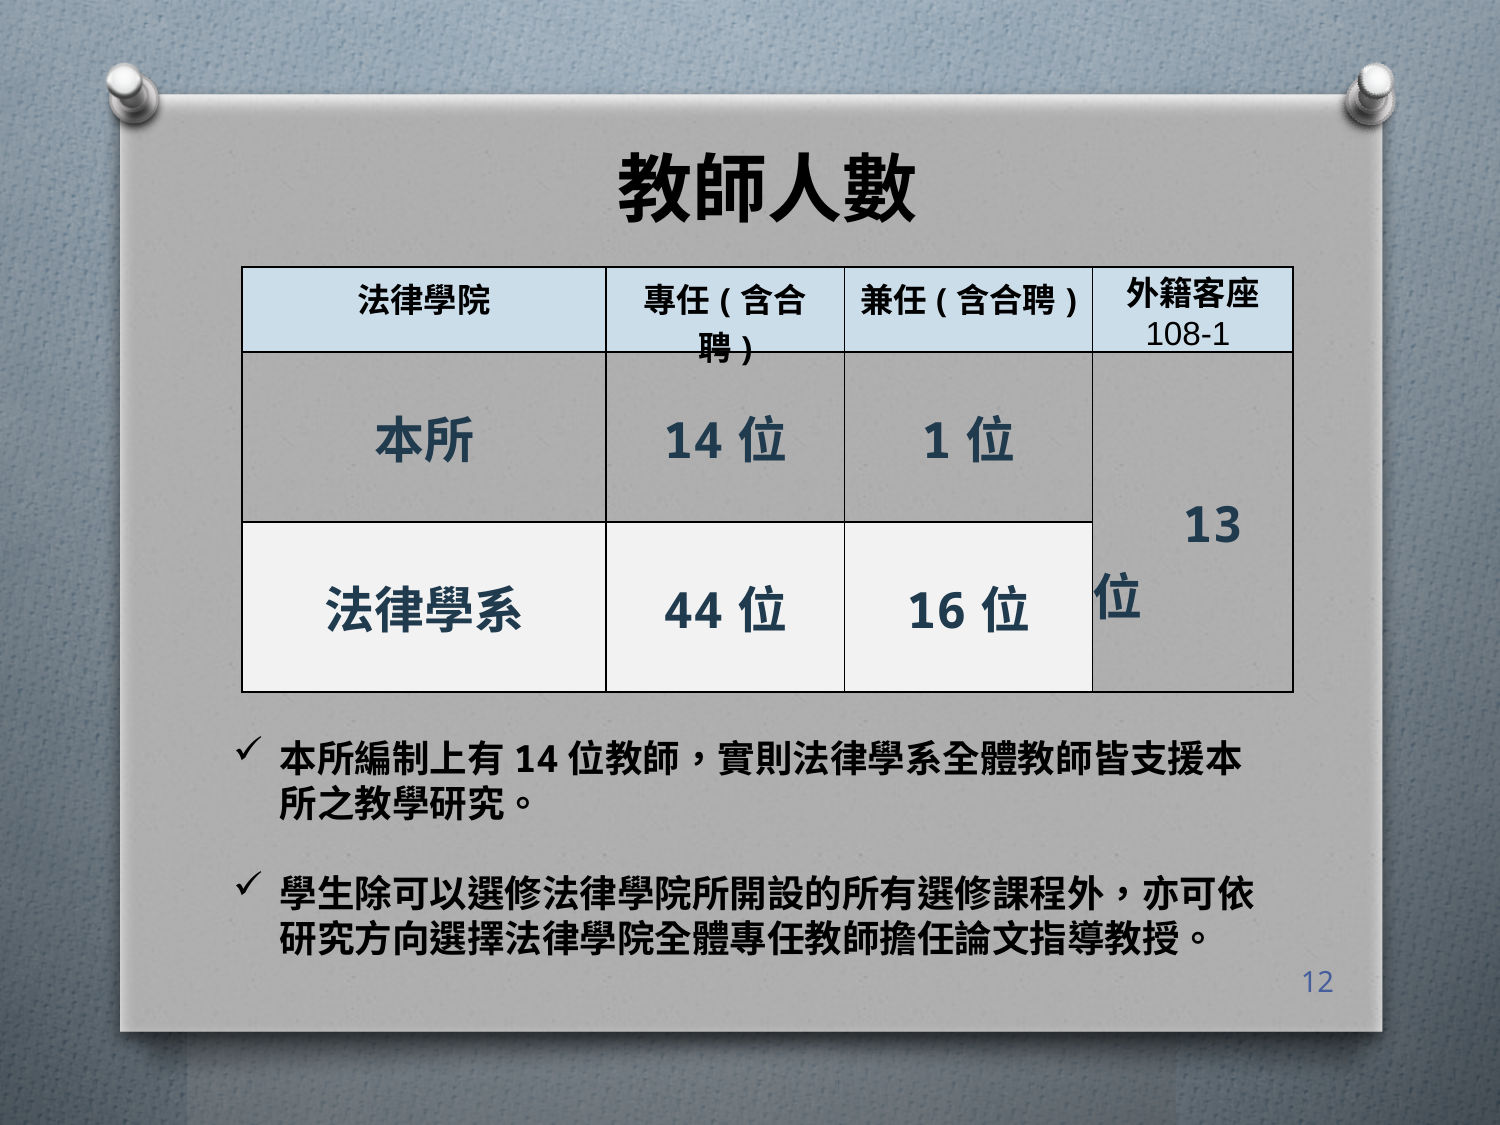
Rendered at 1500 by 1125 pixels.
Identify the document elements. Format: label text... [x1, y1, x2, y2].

table_cell 1位 [845, 353, 1092, 521]
table_cell 44位 [607, 523, 844, 691]
table_header 專任(含合聘) [607, 268, 844, 351]
table_cell 16位 [845, 523, 1092, 691]
picture [1317, 35, 1439, 156]
slide_number 12 [1258, 952, 1350, 1013]
table_cell 本所 [243, 353, 605, 521]
table_cell 法律學系 [243, 523, 605, 691]
table_cell 14位 [607, 353, 844, 521]
picture [75, 31, 197, 152]
text_box 本所編制上有14位教師，實則法律學系全體教師皆支援本所之教學研究。 學生除可以選修法律學院所開設的所有選修課程外，亦可依研究方向選擇法律學院全體專任教師擔任論文指導教授。 [218, 727, 1276, 1057]
table_cell 13位 [1093, 353, 1292, 691]
table_header 外籍客座 108-1 [1093, 268, 1292, 351]
table_header 兼任(含合聘) [845, 268, 1092, 351]
title 教師人數 [196, 84, 1339, 289]
table_header 法律學院 [243, 268, 605, 351]
